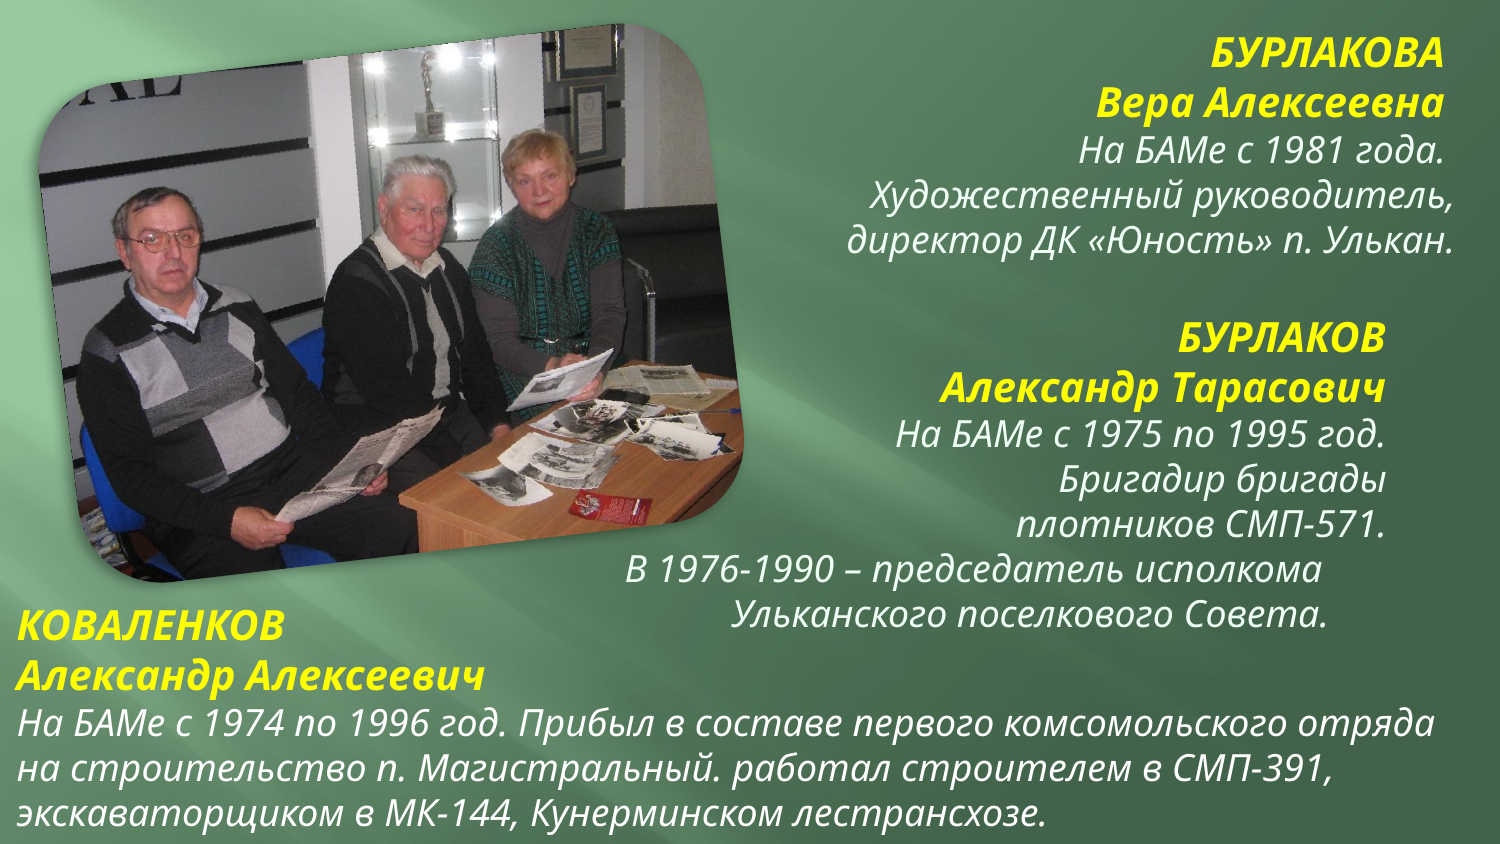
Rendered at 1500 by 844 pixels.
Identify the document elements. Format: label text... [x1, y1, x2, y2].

picture [40, 23, 727, 583]
text_box КОВАЛЕНКОВ Александр Алексеевич На БАМе с 1974 по 1996 год. Прибыл в составе первого комсомольского отряда на строительство п. Магистральный. работал строителем в СМП-391, экскаваторщиком в МК-144, Кунерминском лестрансхозе. [1, 591, 1471, 842]
text_box БУРЛАКОВА Вера Алексеевна На БАМе с 1981 года. Художественный руководитель, директор ДК «Юность» п. Улькан. [702, 18, 1471, 269]
text_box БУРЛАКОВ Александр Тарасович На БАМе с 1975 по 1995 год. Бригадир бригады плотников СМП-571. В 1976-1990 – председатель исполкома Ульканского поселкового Совета. [560, 303, 1412, 688]
